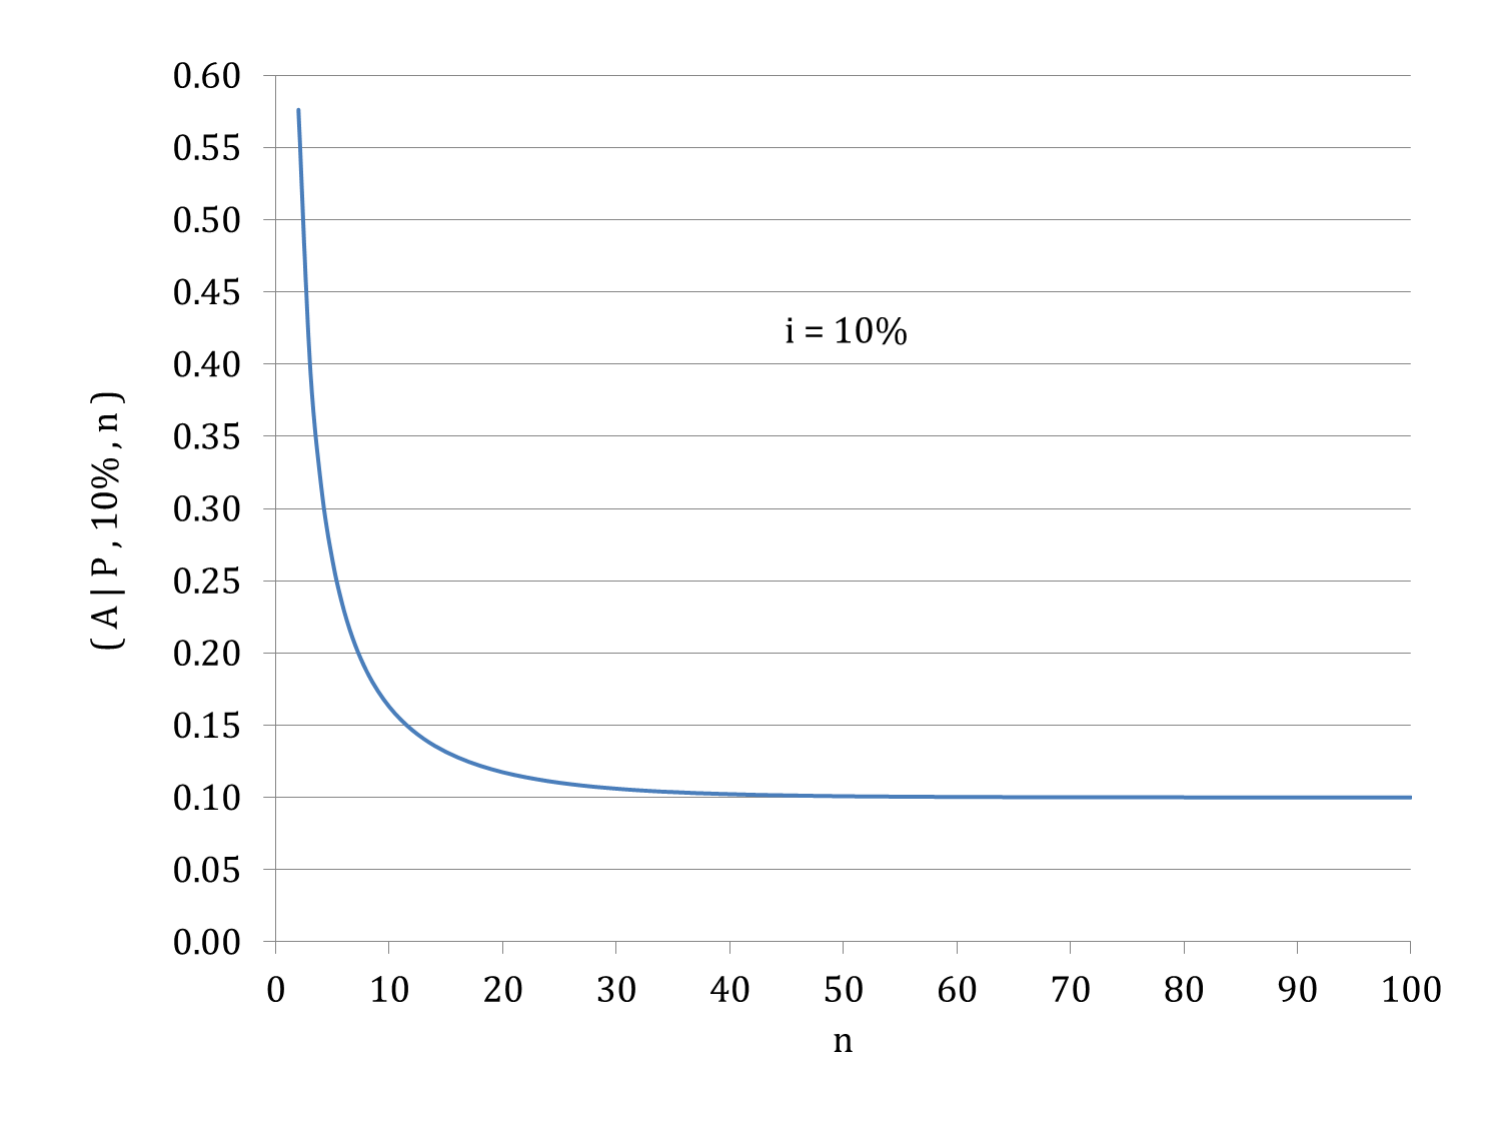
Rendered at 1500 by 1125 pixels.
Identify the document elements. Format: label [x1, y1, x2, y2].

picture [38, 43, 1462, 1081]
